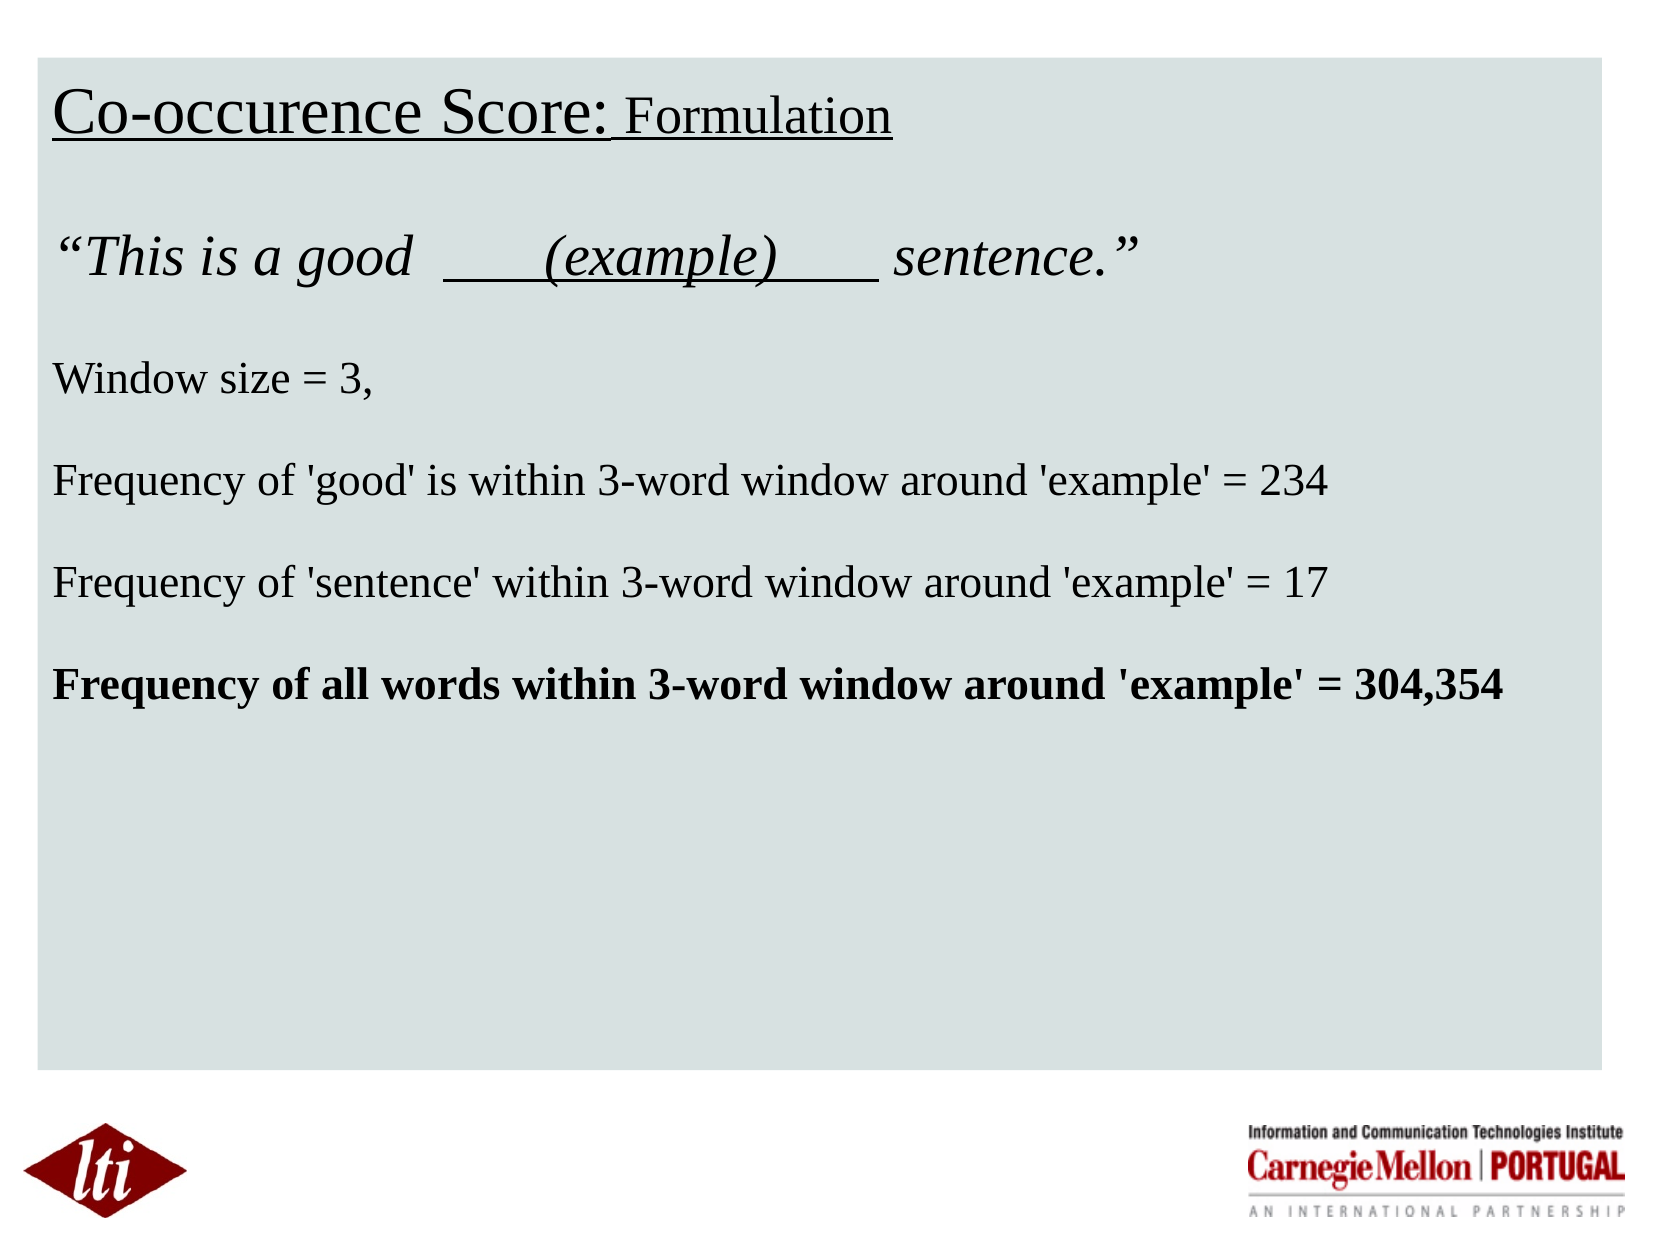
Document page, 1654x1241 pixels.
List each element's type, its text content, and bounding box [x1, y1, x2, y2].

text_box Co-occurence Score: Formulation “This is a good (example) sentence.” Window size = 3, Frequency of 'good' is within 3-word window around 'example' = 234 Frequency of 'sentence' within 3-word window around 'example' = 17 Frequency of all words within 3-word window around 'example' = 304,354 [37, 57, 1602, 1071]
picture [23, 1123, 187, 1219]
picture [1248, 1124, 1626, 1217]
